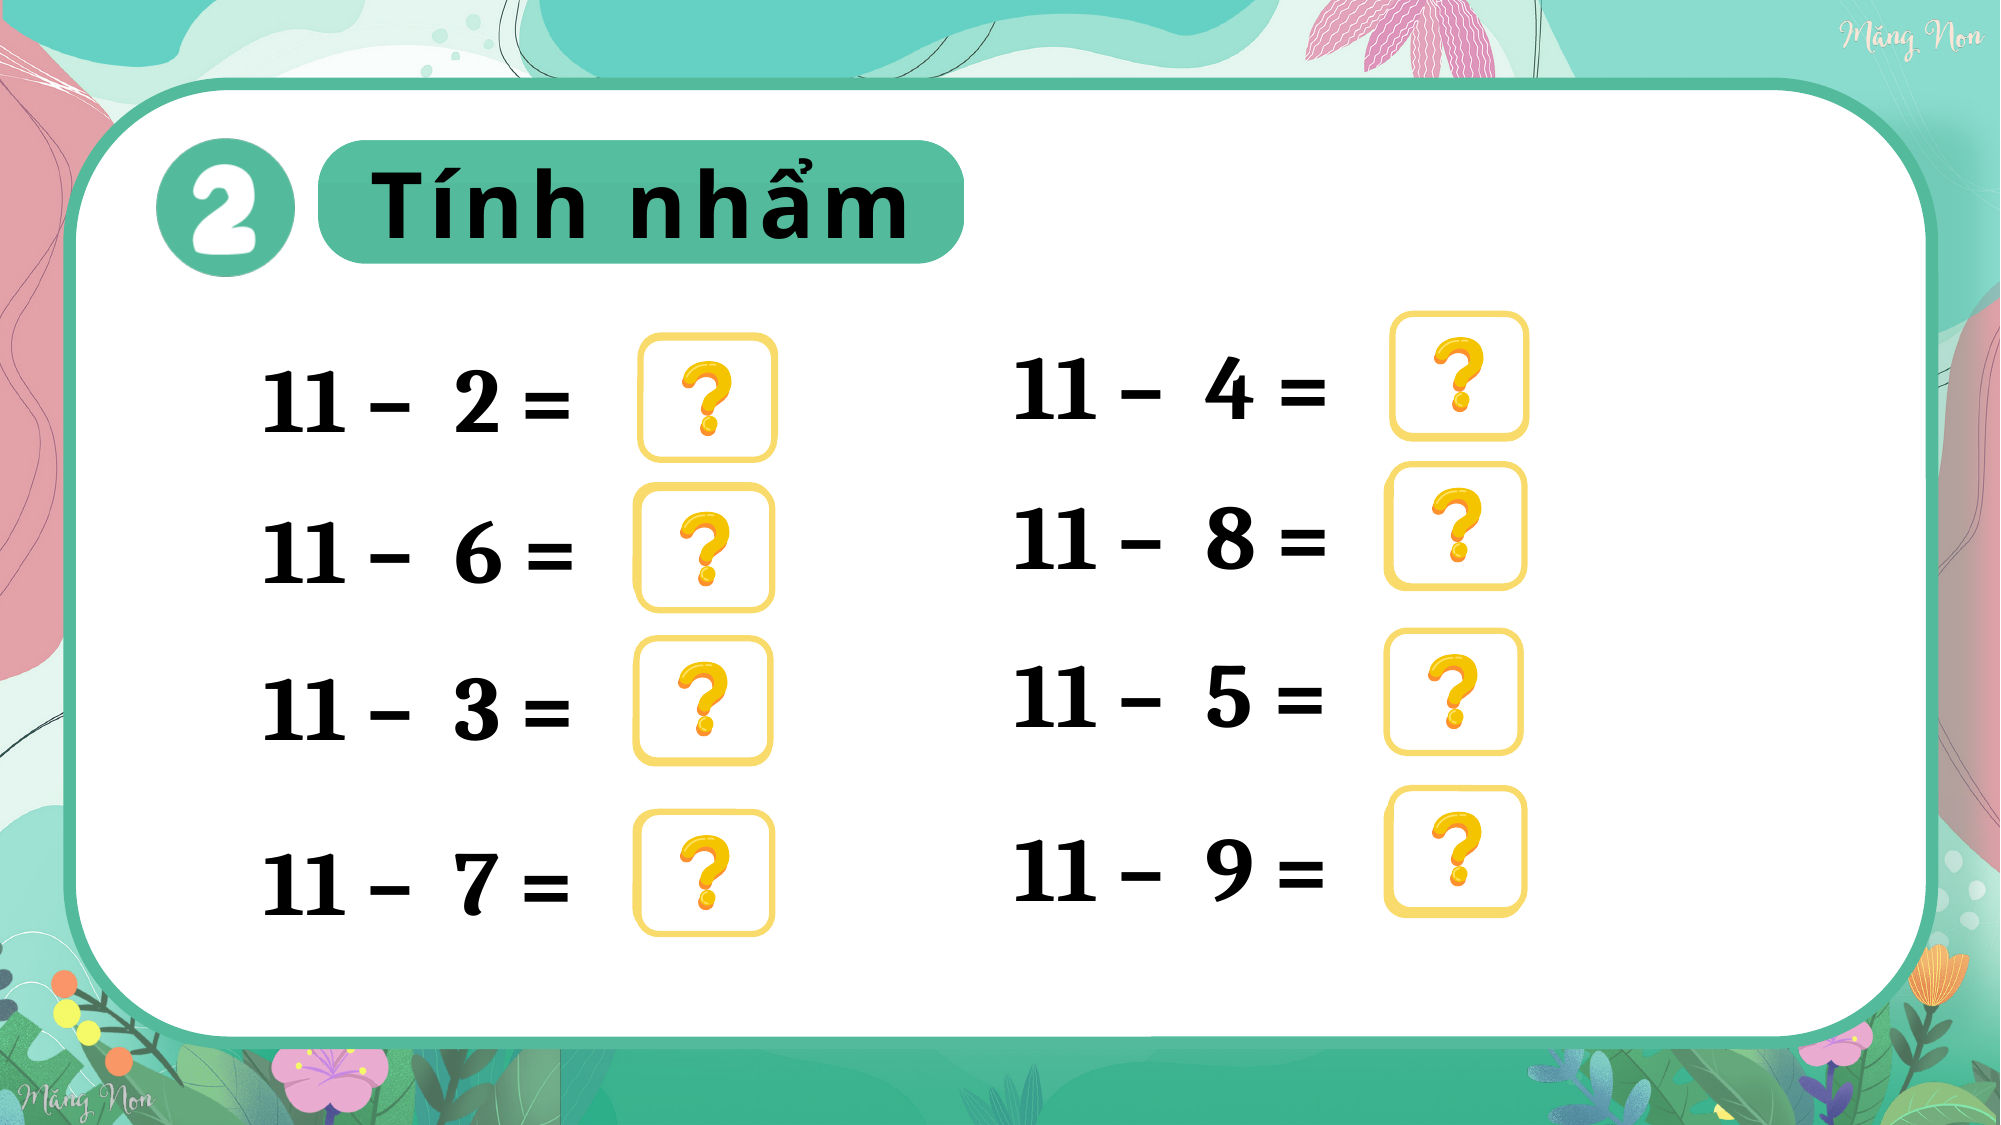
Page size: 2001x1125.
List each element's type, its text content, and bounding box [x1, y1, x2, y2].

picture [0, 0, 2001, 1125]
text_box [635, 335, 781, 455]
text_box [1380, 471, 1527, 591]
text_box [629, 647, 776, 767]
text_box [1390, 788, 1525, 911]
text_box 11 – 9 = [999, 802, 1406, 928]
text_box 11 – 2 = [248, 333, 652, 459]
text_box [638, 487, 773, 611]
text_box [640, 337, 775, 460]
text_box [629, 485, 776, 605]
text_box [629, 812, 638, 931]
text_box 11 – 6 = [248, 484, 643, 609]
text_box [1390, 464, 1525, 587]
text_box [1380, 798, 1527, 918]
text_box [1380, 633, 1386, 753]
text_box 11 – 5 = [999, 627, 1403, 753]
text_box 11 – 4 = [999, 320, 1406, 446]
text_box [1392, 313, 1527, 437]
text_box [638, 811, 773, 935]
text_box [636, 638, 771, 761]
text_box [1386, 630, 1521, 753]
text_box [1521, 633, 1527, 753]
text_box 11 – 8 = [999, 470, 1406, 596]
text_box Tính nhẩm [332, 139, 966, 265]
text_box 11 – 3 = [248, 641, 636, 767]
text_box 11 – 7 = [248, 816, 655, 941]
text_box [1386, 322, 1532, 442]
